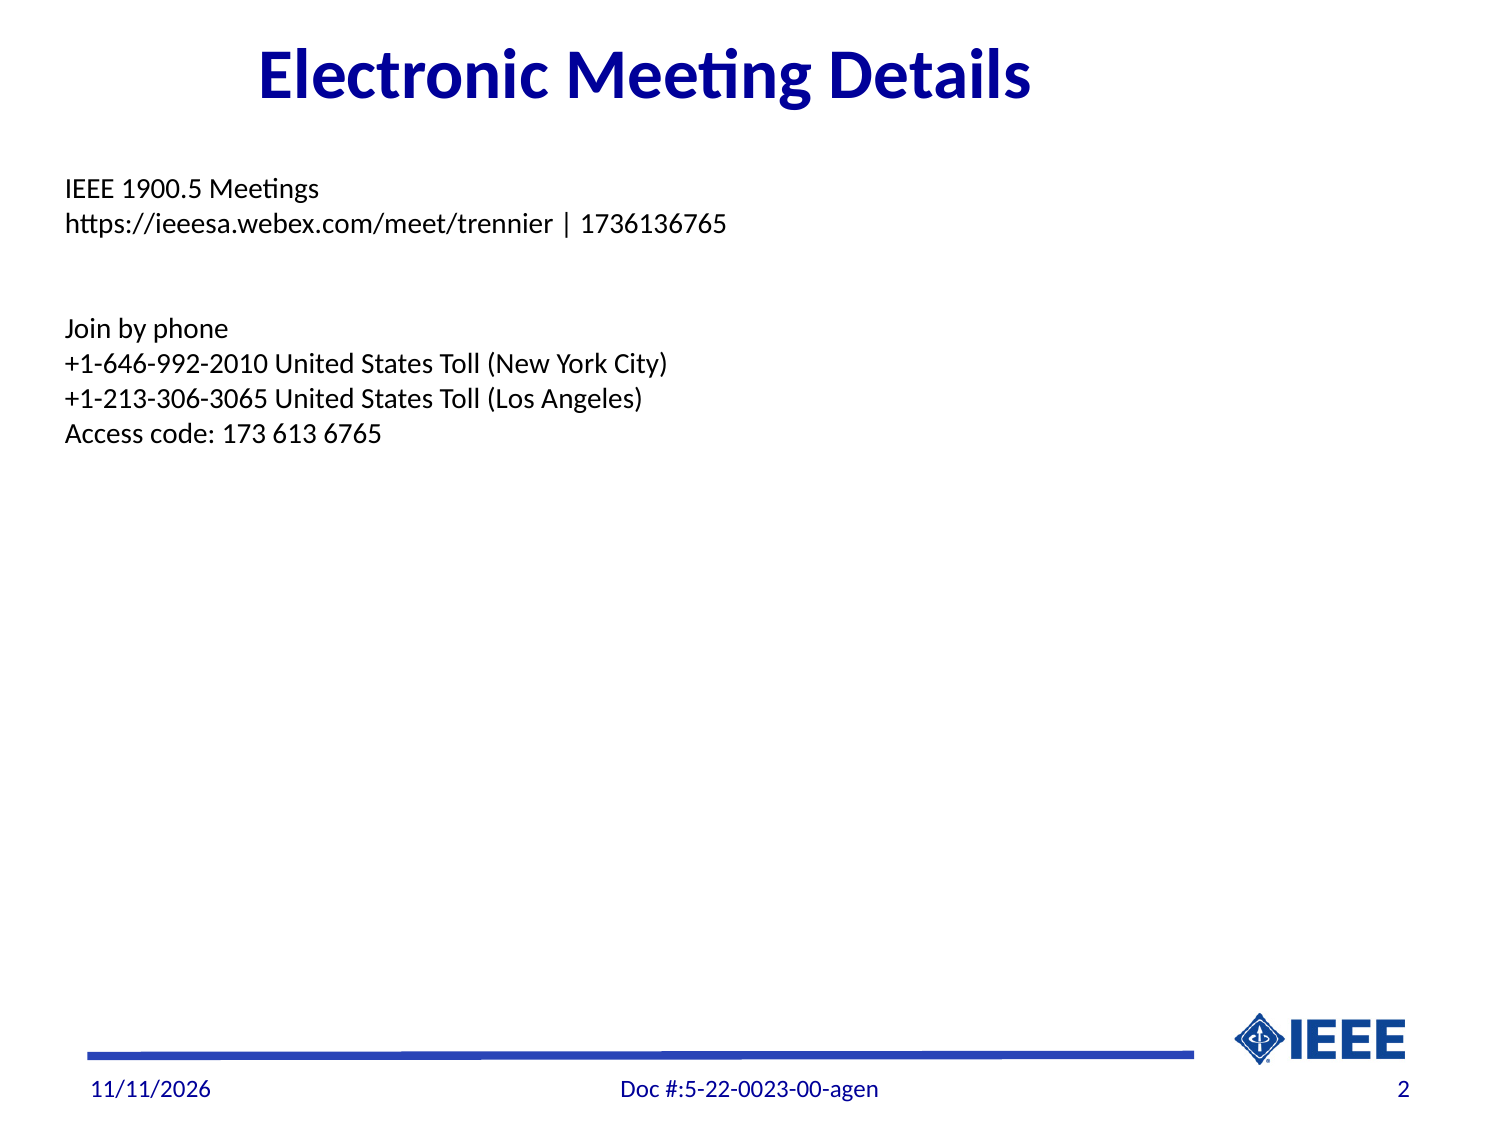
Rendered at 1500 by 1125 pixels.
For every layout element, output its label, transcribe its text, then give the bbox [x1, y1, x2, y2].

picture [1231, 1011, 1406, 1057]
text_box IEEE 1900.5 Meetings https://ieeesa.webex.com/meet/trennier | 1736136765 Join by phone +1-646-992-2010 United States Toll (New York City) +1-213-306-3065 United States Toll (Los Angeles) Access code: 173 613 6765 [50, 162, 1438, 527]
footer Doc #:5-22-0023-00-agen [512, 1057, 988, 1118]
title Electronic Meeting Details [0, 19, 1275, 207]
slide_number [75, 1057, 425, 1118]
slide_number 2 [1074, 1057, 1425, 1118]
